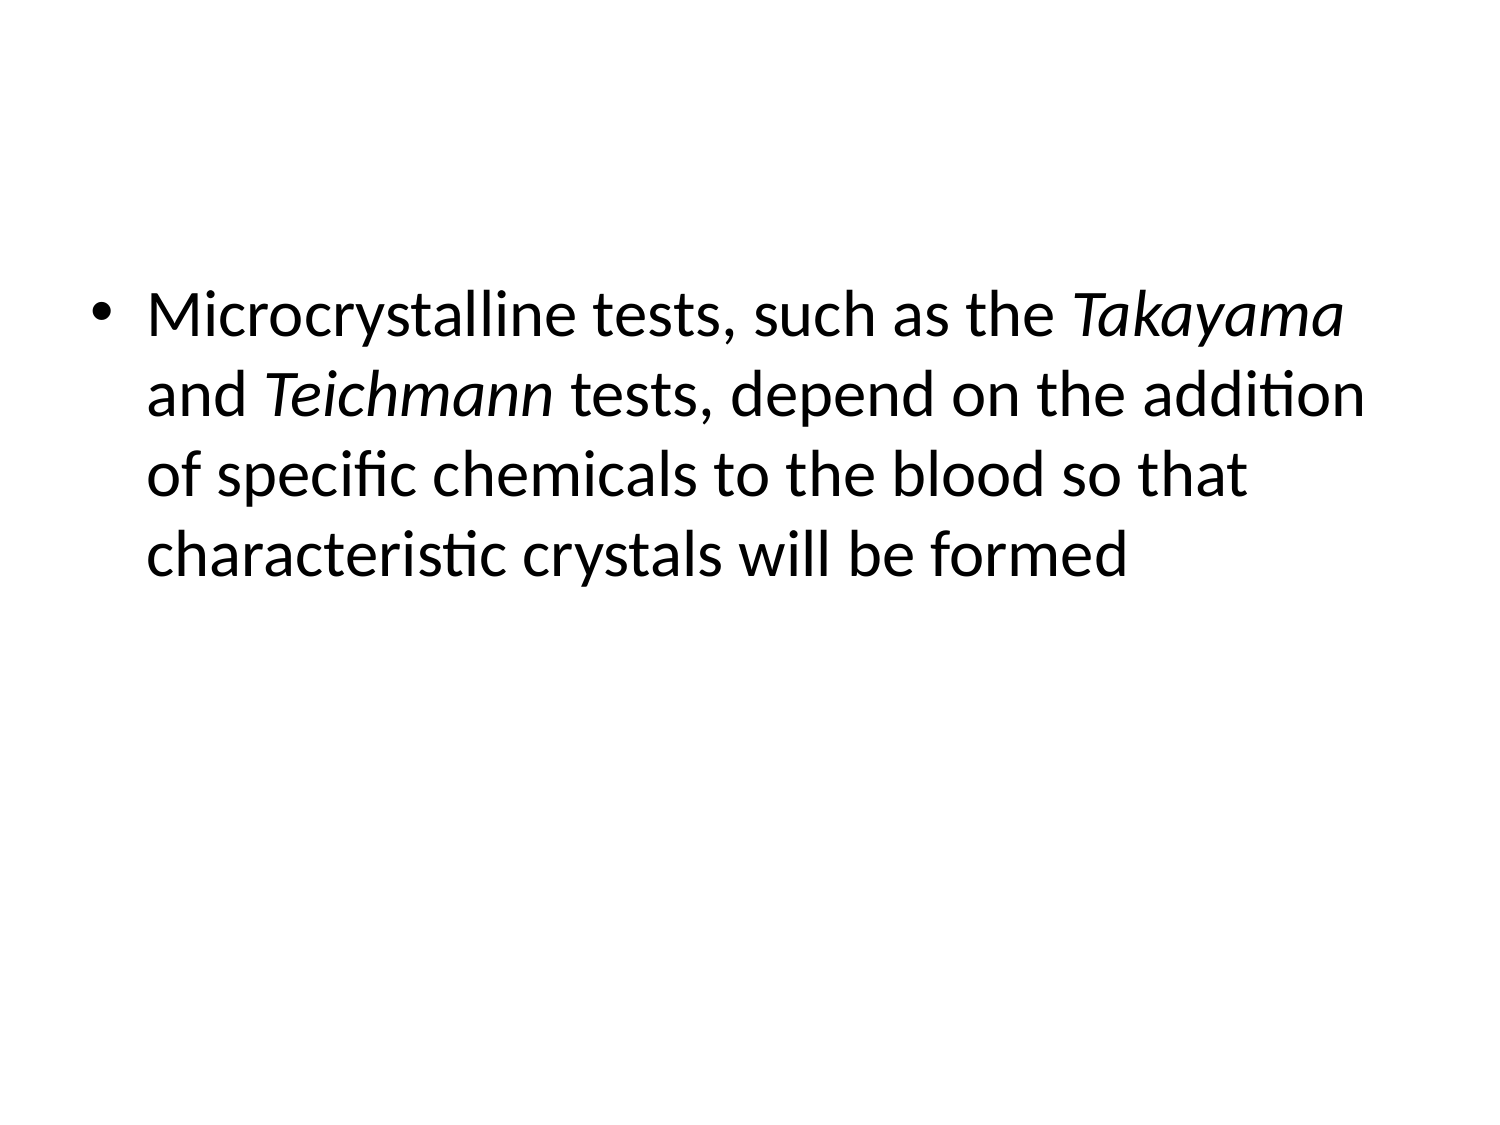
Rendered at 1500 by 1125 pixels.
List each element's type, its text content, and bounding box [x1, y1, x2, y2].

list Microcrystalline tests, such as the Takayama and Teichmann tests, depend on the addition of specific chemicals to the blood so that characteristic crystals will be formed [75, 262, 1425, 1005]
